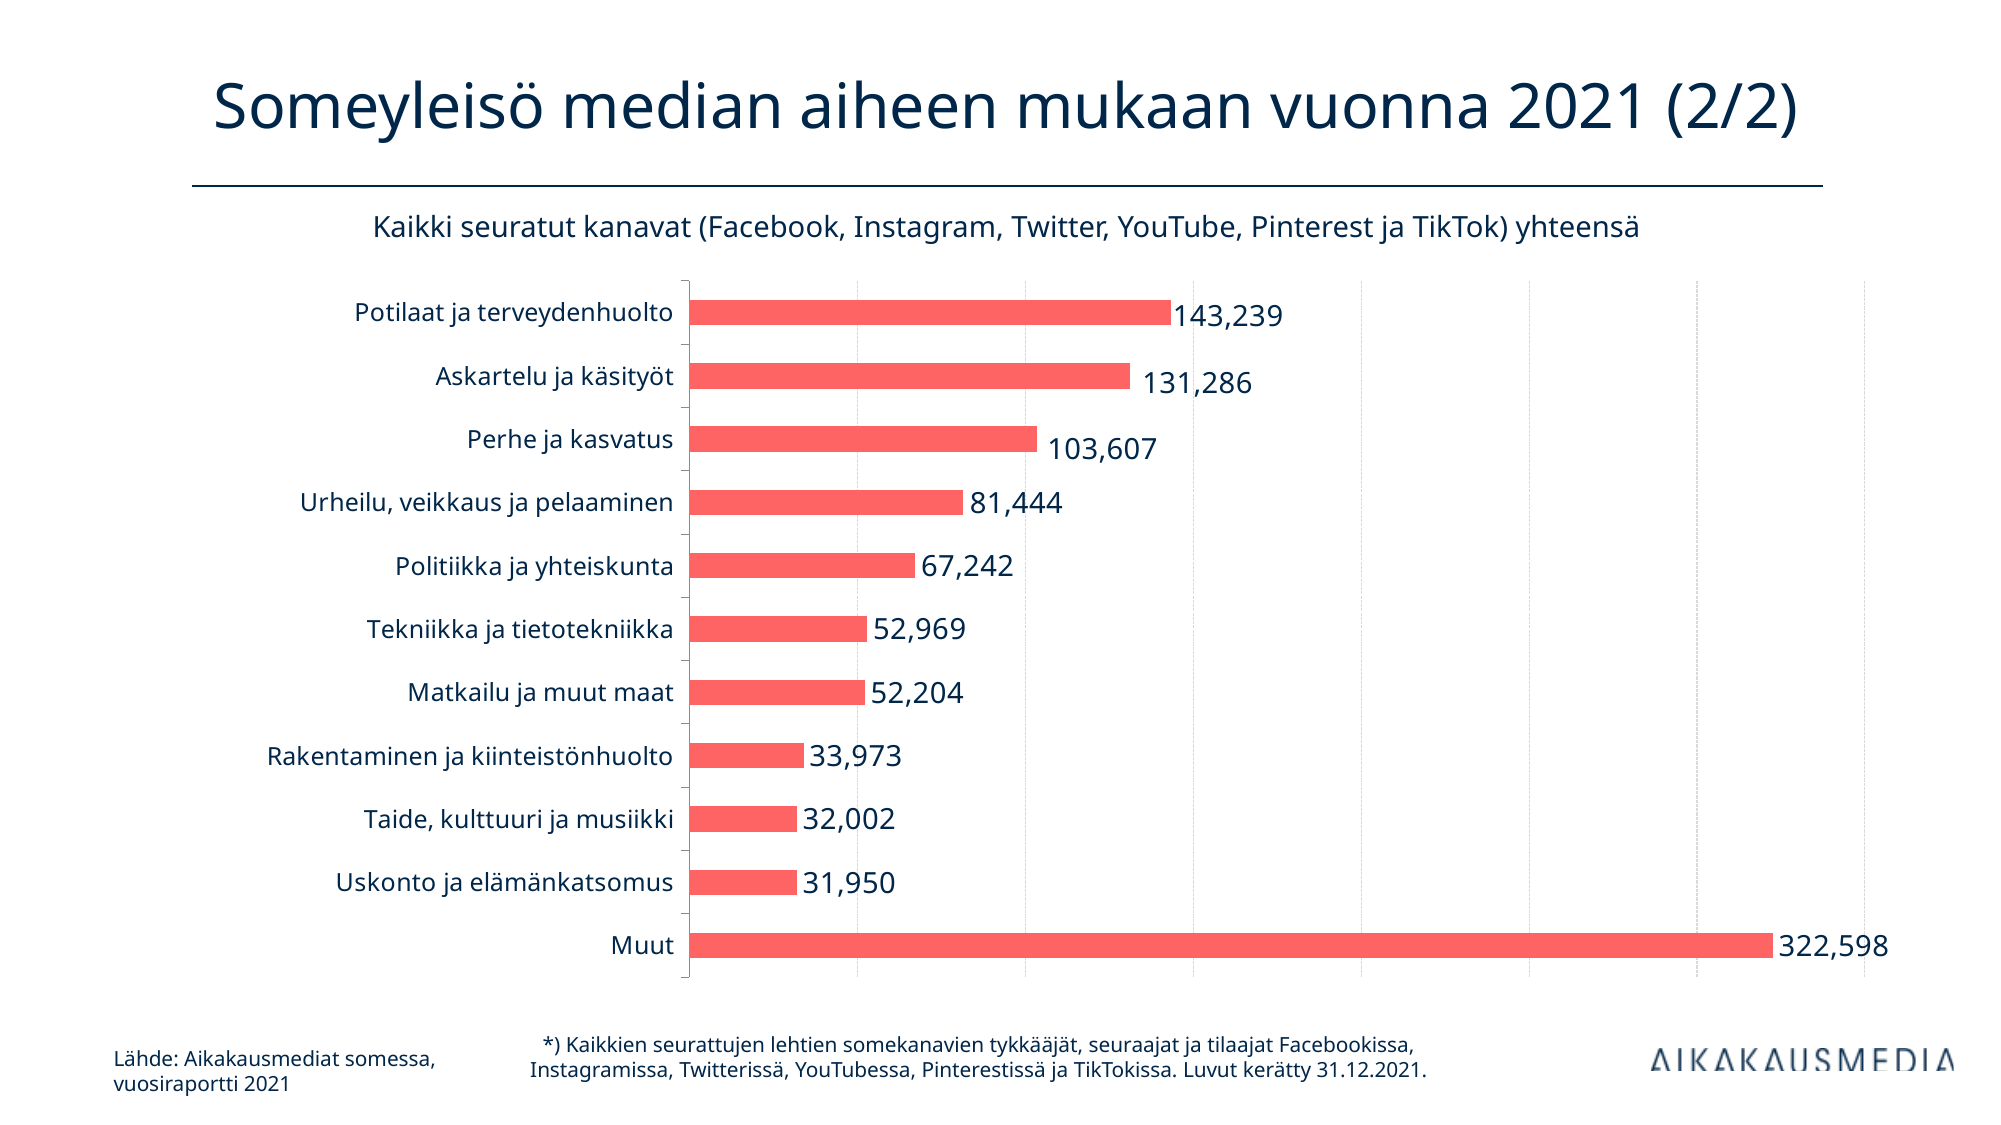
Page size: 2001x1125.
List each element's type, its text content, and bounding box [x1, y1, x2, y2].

text_box *) Kaikkien seurattujen lehtien somekanavien tykkääjät, seuraajat ja tilaajat Facebookissa, Instagramissa, Twitterissä, YouTubessa, Pinterestissä ja TikTokissa. Luvut kerätty 31.12.2021. [504, 1024, 1454, 1090]
title Someyleisö median aiheen mukaan vuonna 2021 (2/2) [137, 31, 1877, 185]
text_box Kaikki seuratut kanavat (Facebook, Instagram, Twitter, YouTube, Pinterest ja TikTok) yhteensä [191, 200, 1823, 251]
chart [67, 256, 1890, 1002]
